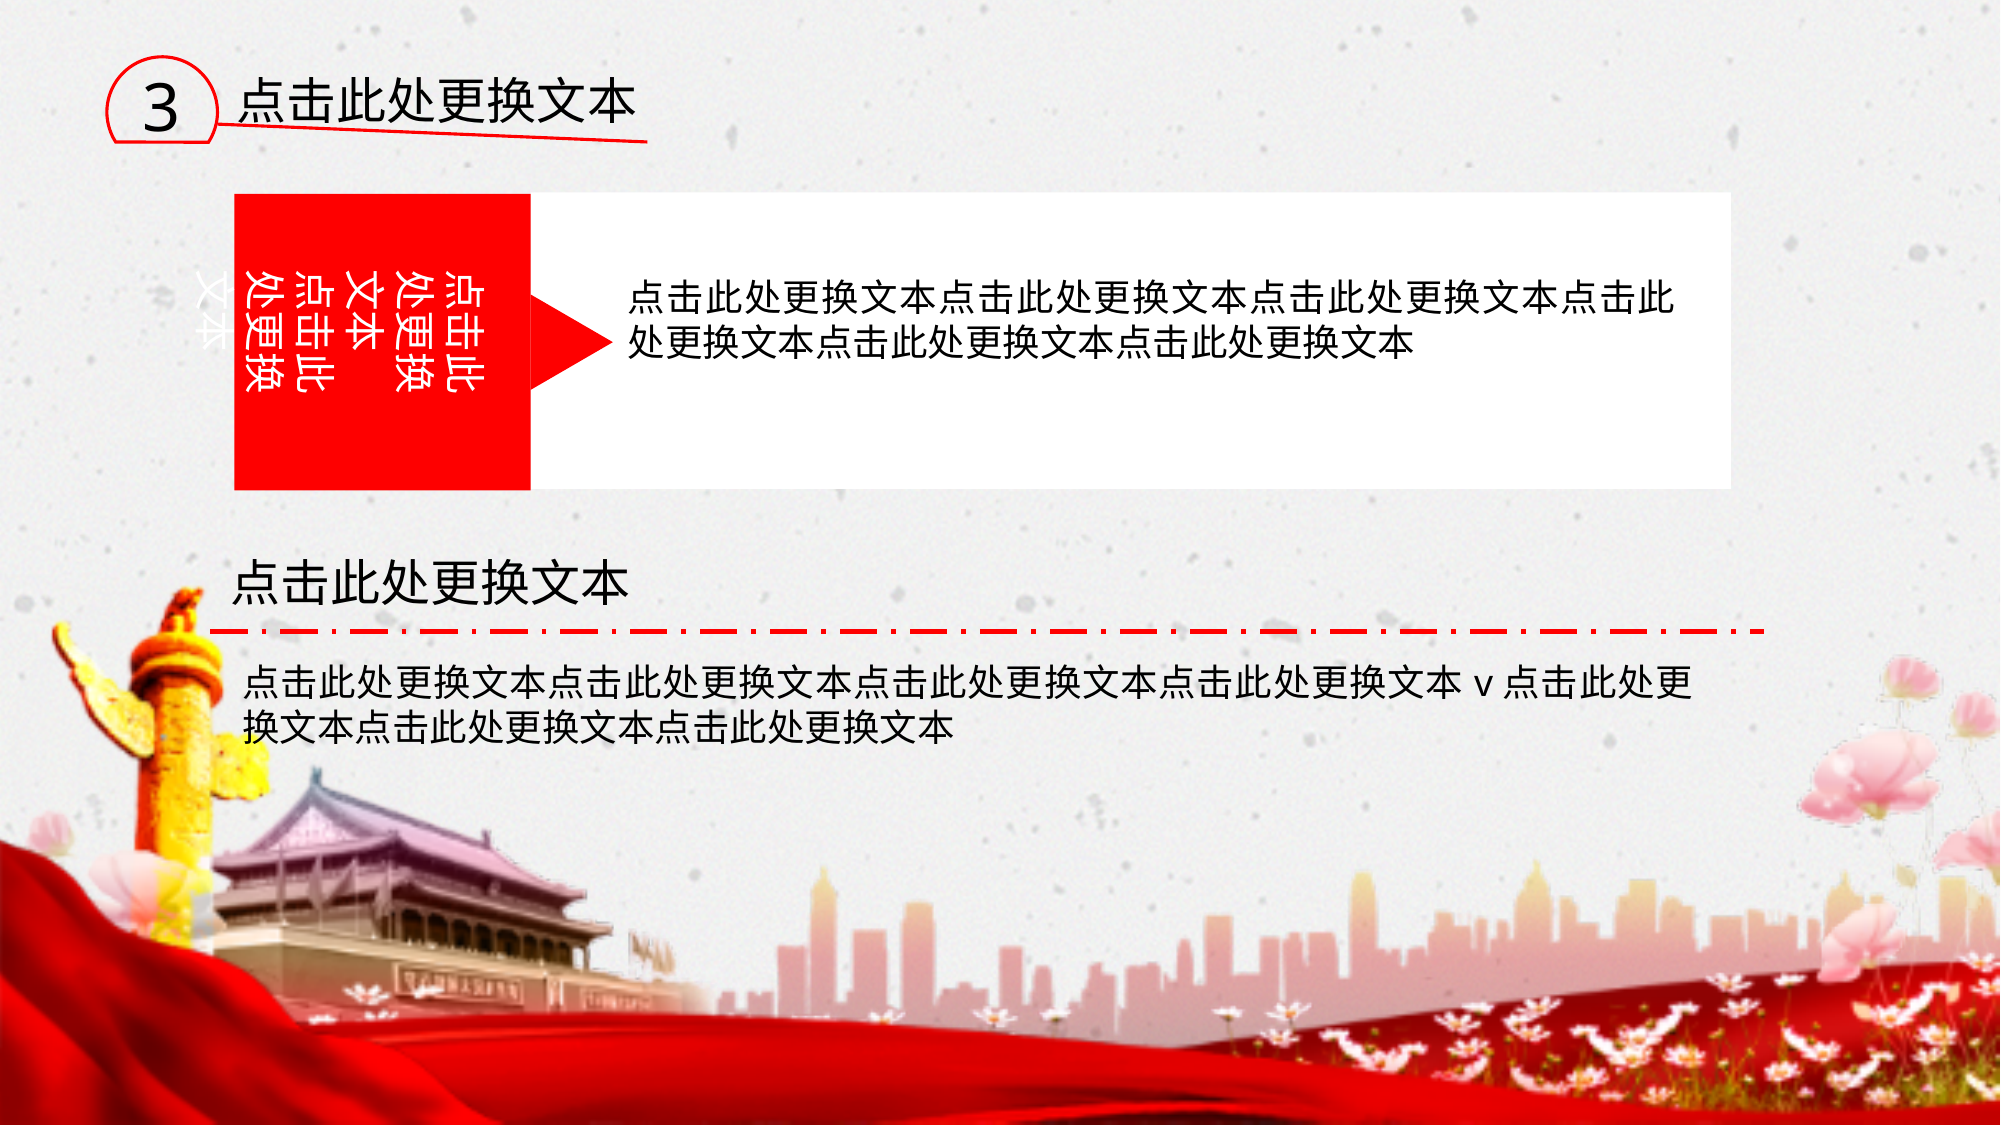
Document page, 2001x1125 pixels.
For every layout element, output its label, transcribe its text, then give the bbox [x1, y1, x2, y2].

text_box [530, 191, 1732, 490]
text_box 3 [127, 143, 196, 153]
text_box 点击此处更换文本 [215, 544, 646, 574]
text_box [105, 68, 127, 144]
text_box [196, 67, 219, 141]
text_box 点击此处更换文本点击此处更换文本点击此处更换文本点击此处更换文本点击此处更换文本点击此处更换文本 [613, 266, 1692, 372]
text_box 3 [127, 57, 196, 141]
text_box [234, 193, 613, 491]
picture [0, 0, 2001, 1125]
text_box 点击此处更换文本 [222, 62, 652, 138]
